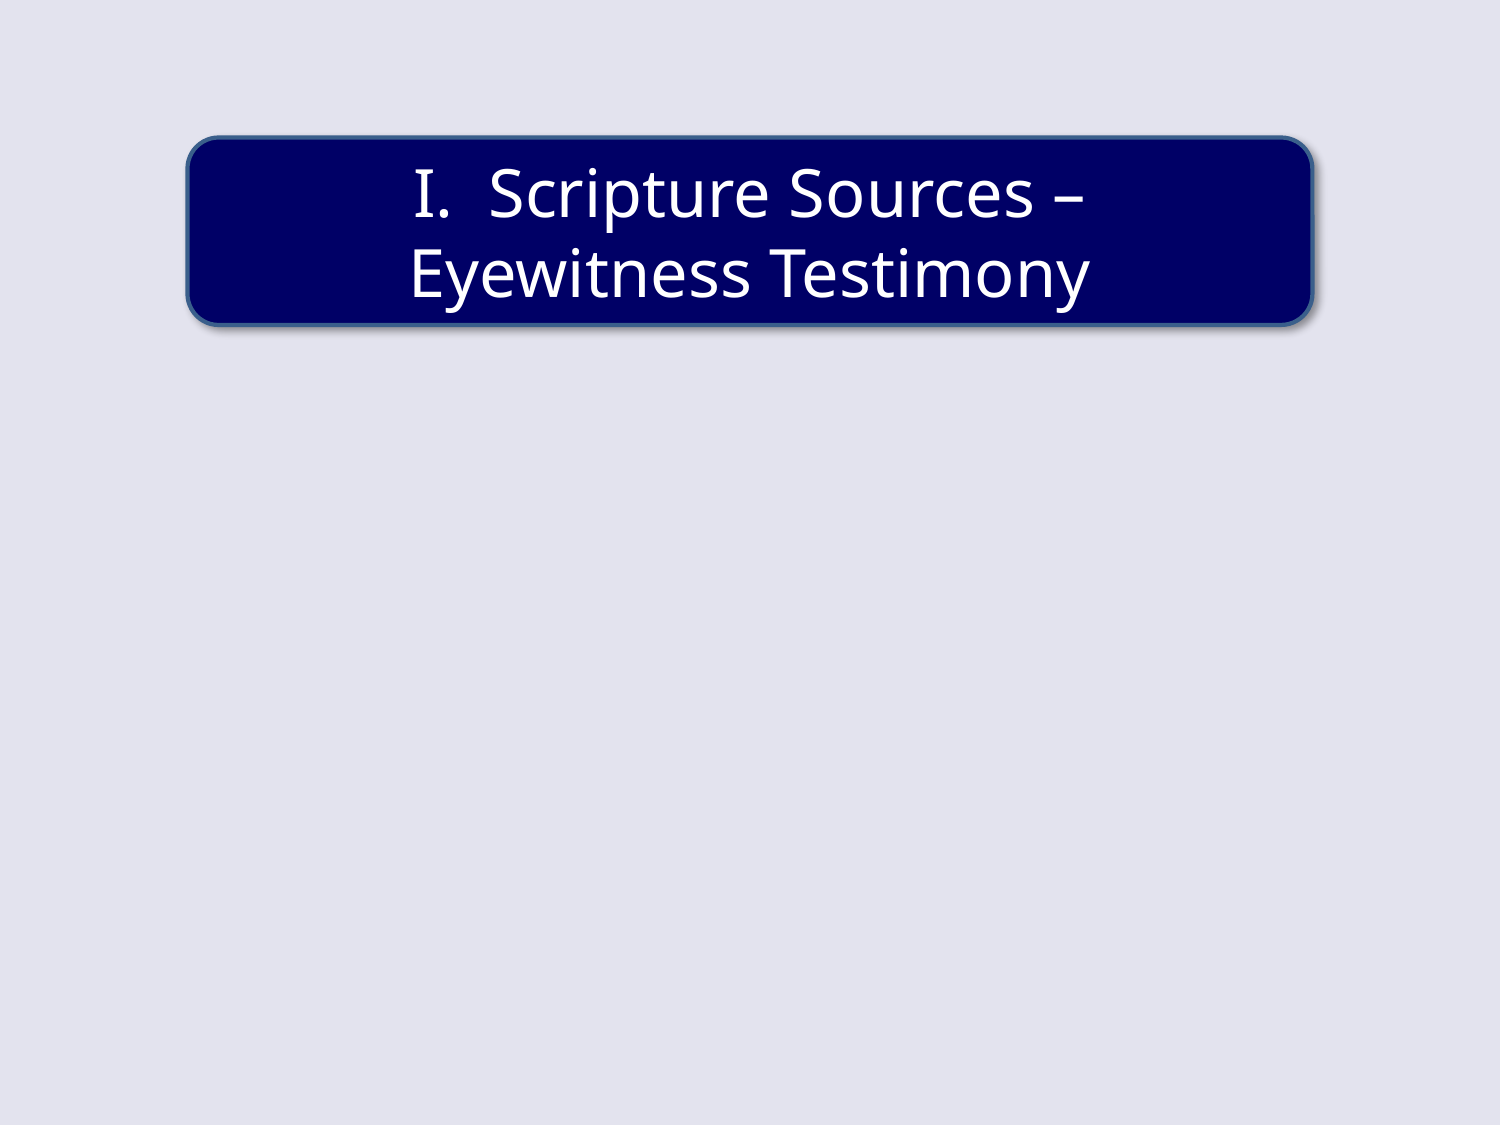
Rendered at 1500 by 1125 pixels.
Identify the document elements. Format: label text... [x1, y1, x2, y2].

text_box I. Scripture Sources – Eyewitness Testimony [185, 135, 1315, 328]
